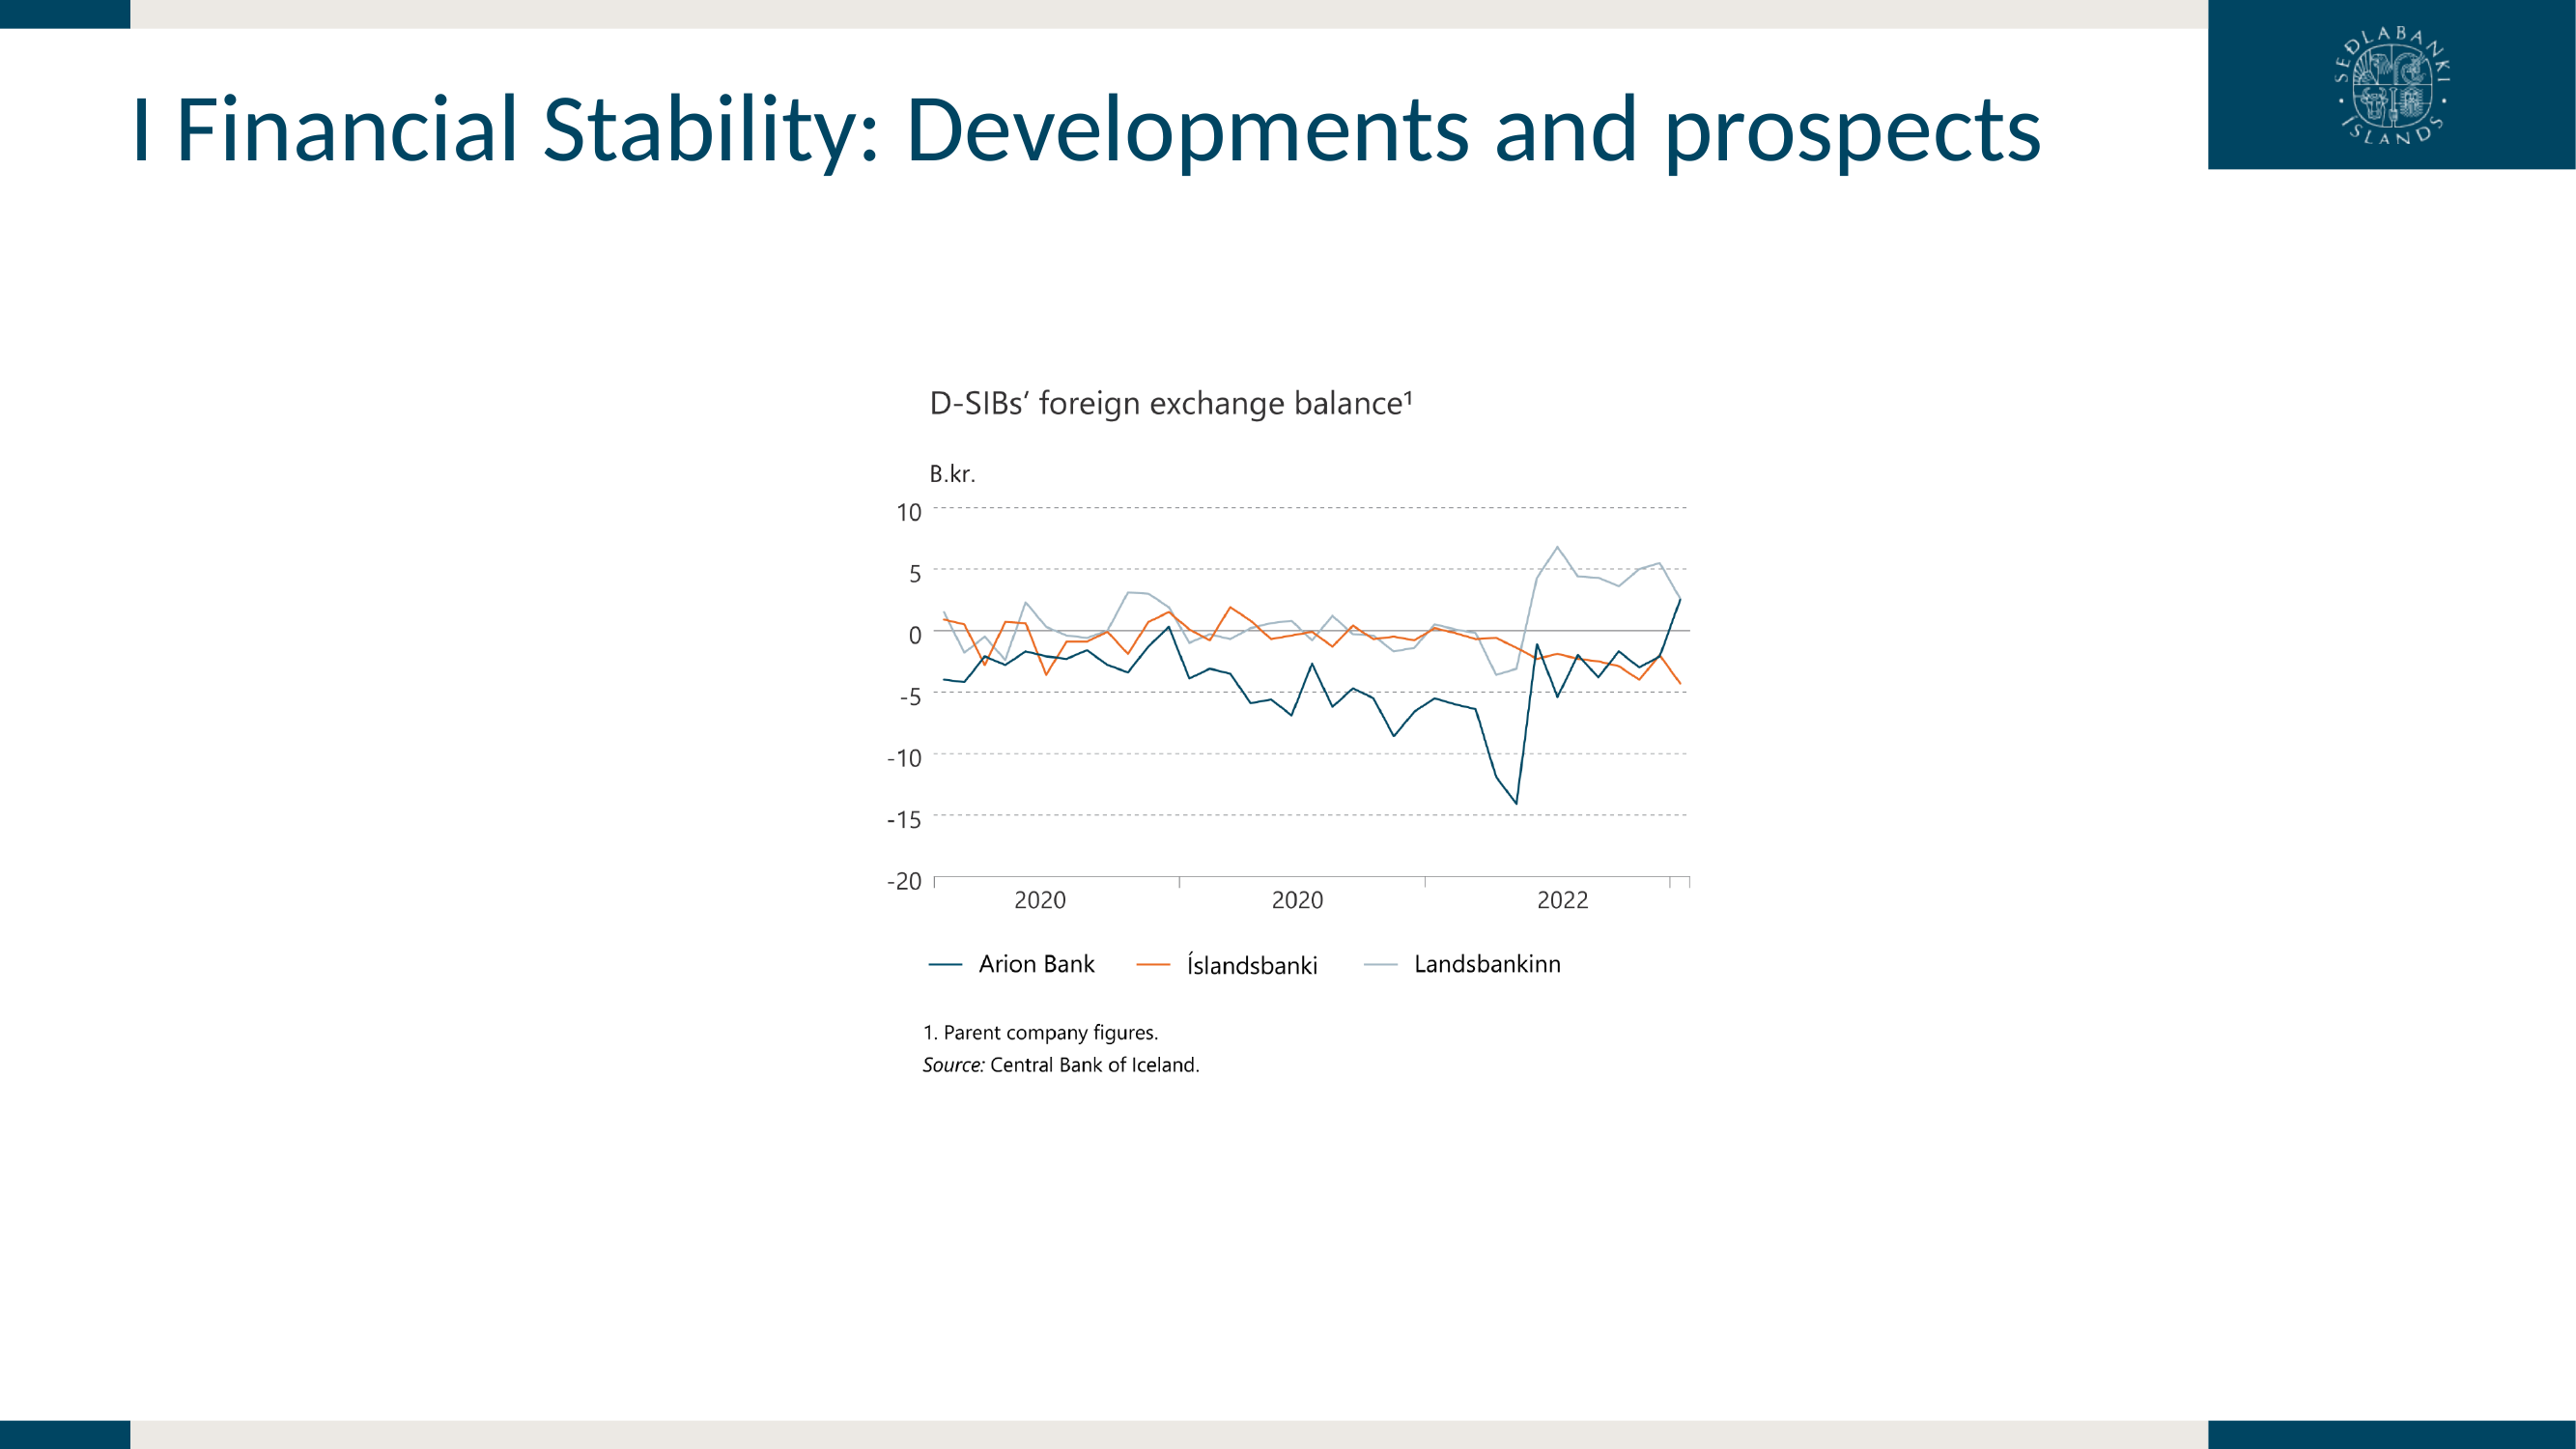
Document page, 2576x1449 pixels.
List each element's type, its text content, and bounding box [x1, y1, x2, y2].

picture [885, 369, 1690, 1080]
title I Financial Stability: Developments and prospects [129, 86, 2178, 290]
